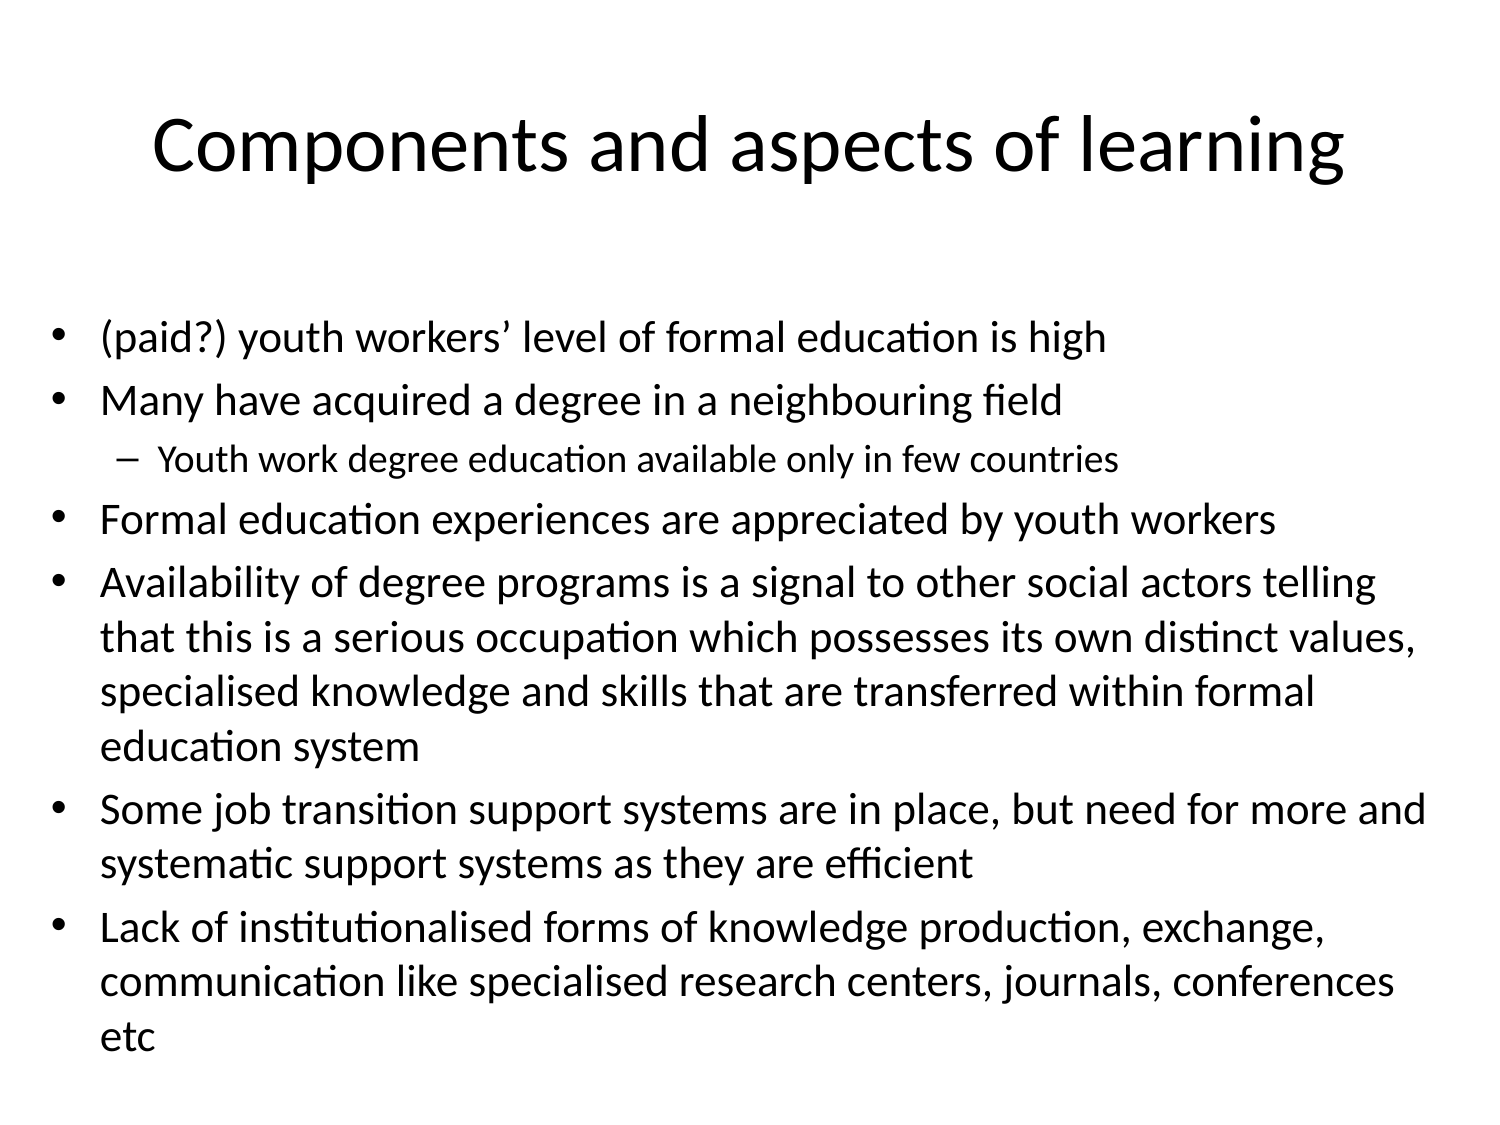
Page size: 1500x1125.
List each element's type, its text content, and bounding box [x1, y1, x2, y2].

list (paid?) youth workers’ level of formal education is high Many have acquired a degree in a neighbouring field Youth work degree education available only in few countries Formal education experiences are appreciated by youth workers Availability of degree programs is a signal to other social actors telling that this is a serious occupation which possesses its own distinct values, specialised knowledge and skills that are transferred within formal education system Some job transition support systems are in place, but need for more and systematic support systems as they are efficient Lack of institutionalised forms of knowledge production, exchange, communication like specialised research centers, journals, conferences etc [35, 299, 1477, 1085]
title Components and aspects of learning [75, 45, 1425, 233]
